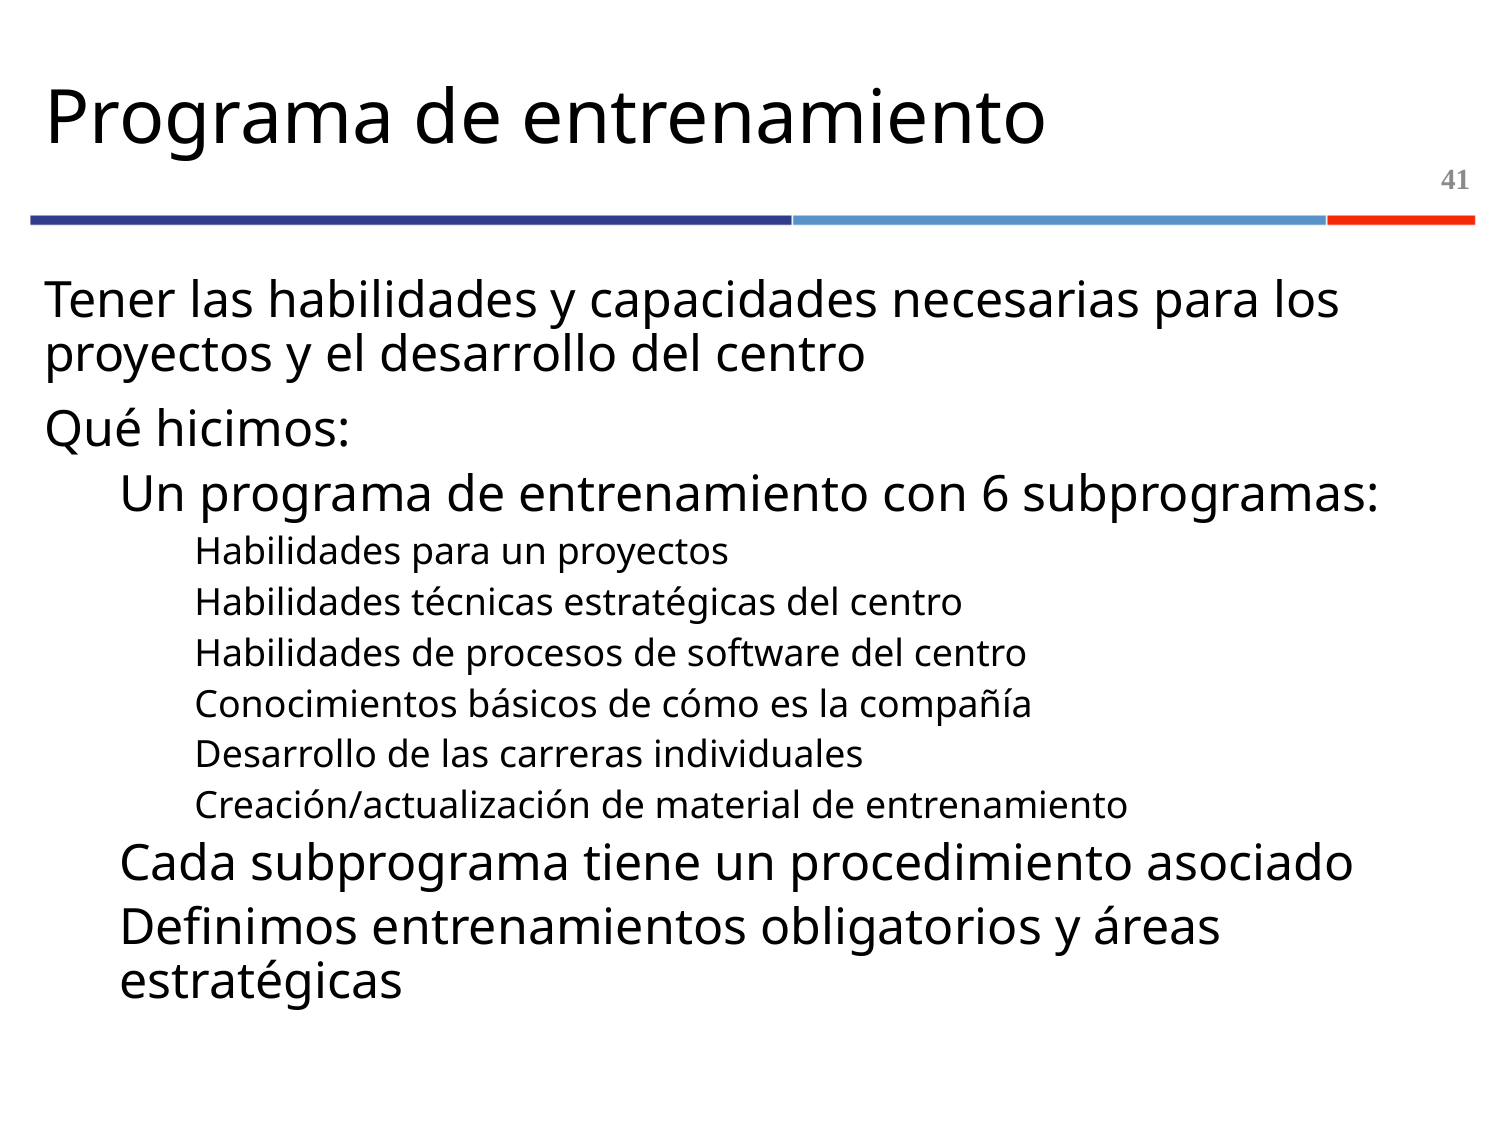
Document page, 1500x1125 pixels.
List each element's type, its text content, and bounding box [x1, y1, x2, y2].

title Programa de entrenamiento [29, 18, 1388, 209]
list Tener las habilidades y capacidades necesarias para los proyectos y el desarrollo del centro Qué hicimos: Un programa de entrenamiento con 6 subprogramas: Habilidades para un proyectos Habilidades técnicas estratégicas del centro Habilidades de procesos de software del centro Conocimientos básicos de cómo es la compañía Desarrollo de las carreras individuales Creación/actualización de material de entrenamiento Cada subprograma tiene un procedimiento asociado Definimos entrenamientos obligatorios y áreas estratégicas [29, 267, 1471, 1094]
slide_number 41 [1387, 148, 1471, 209]
picture [23, 208, 1483, 233]
